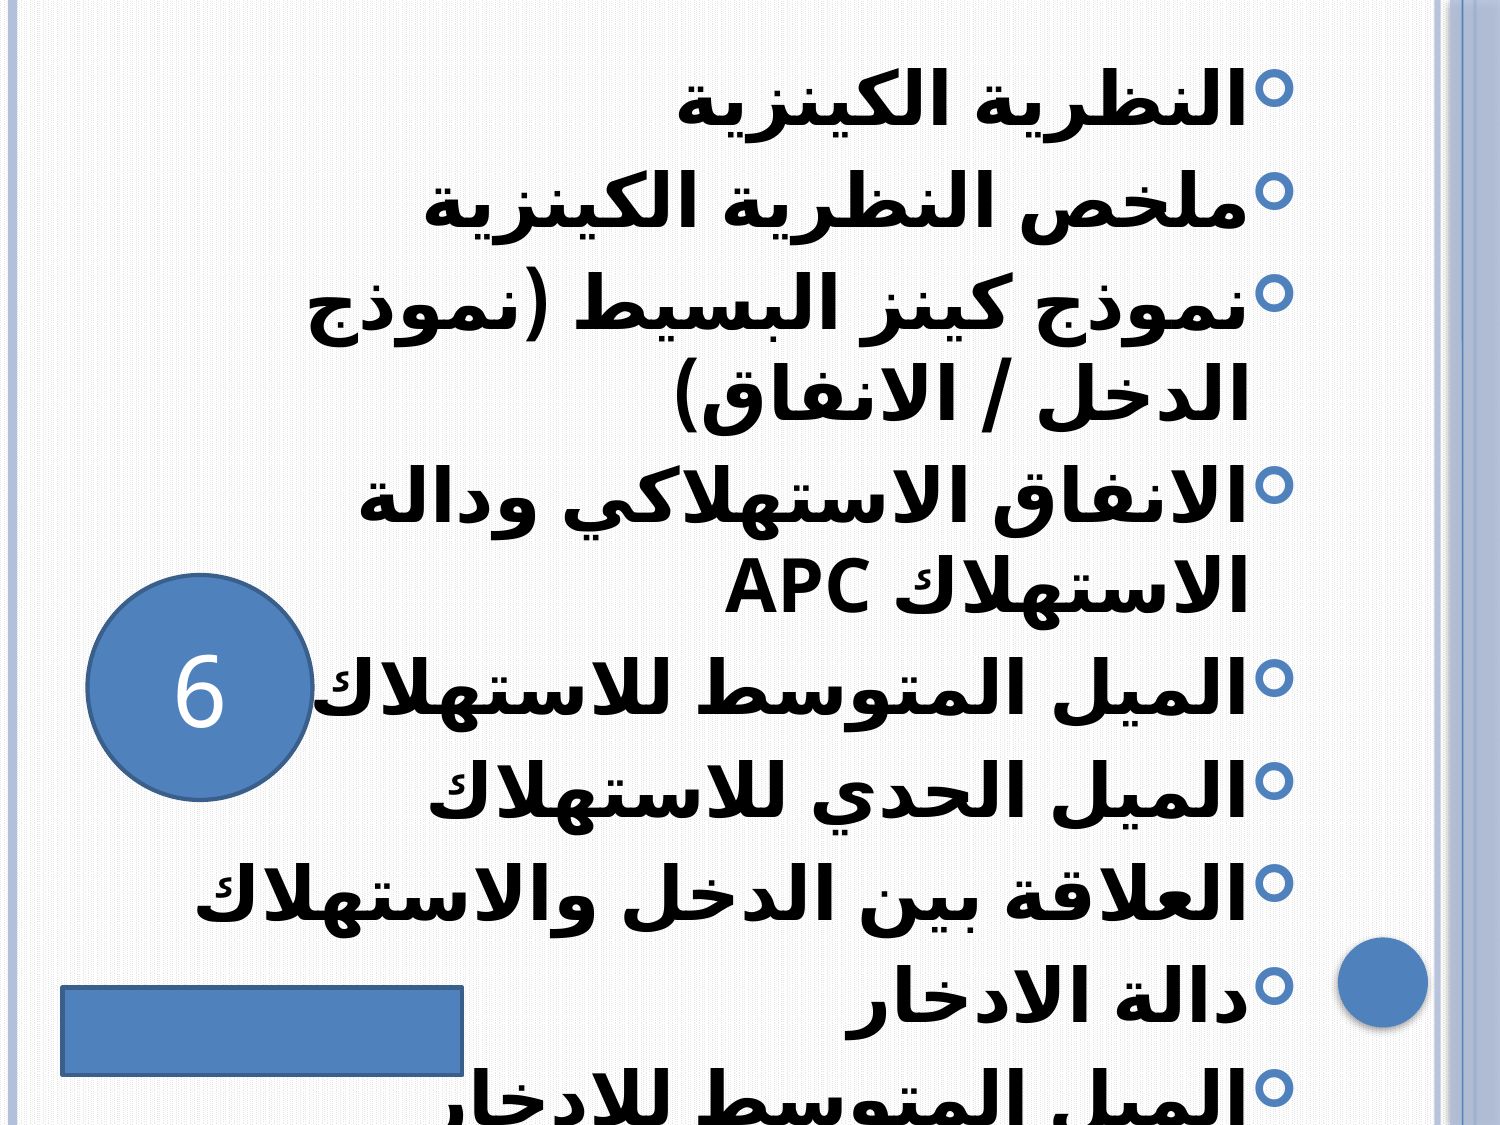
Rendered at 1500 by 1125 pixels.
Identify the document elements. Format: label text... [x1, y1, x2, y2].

text_box [60, 985, 464, 1077]
list النظرية الكينزية ملخص النظرية الكينزية نموذج كينز البسيط (نموذج الدخل / الانفاق) الانفاق الاستهلاكي ودالة الاستهلاك APC الميل المتوسط للاستهلاك الميل الحدي للاستهلاك العلاقة بين الدخل والاستهلاك دالة الادخار الميل المتوسط للادخار الميل الحدّي للادخار [75, 42, 1313, 1075]
text_box 6 [85, 572, 315, 803]
